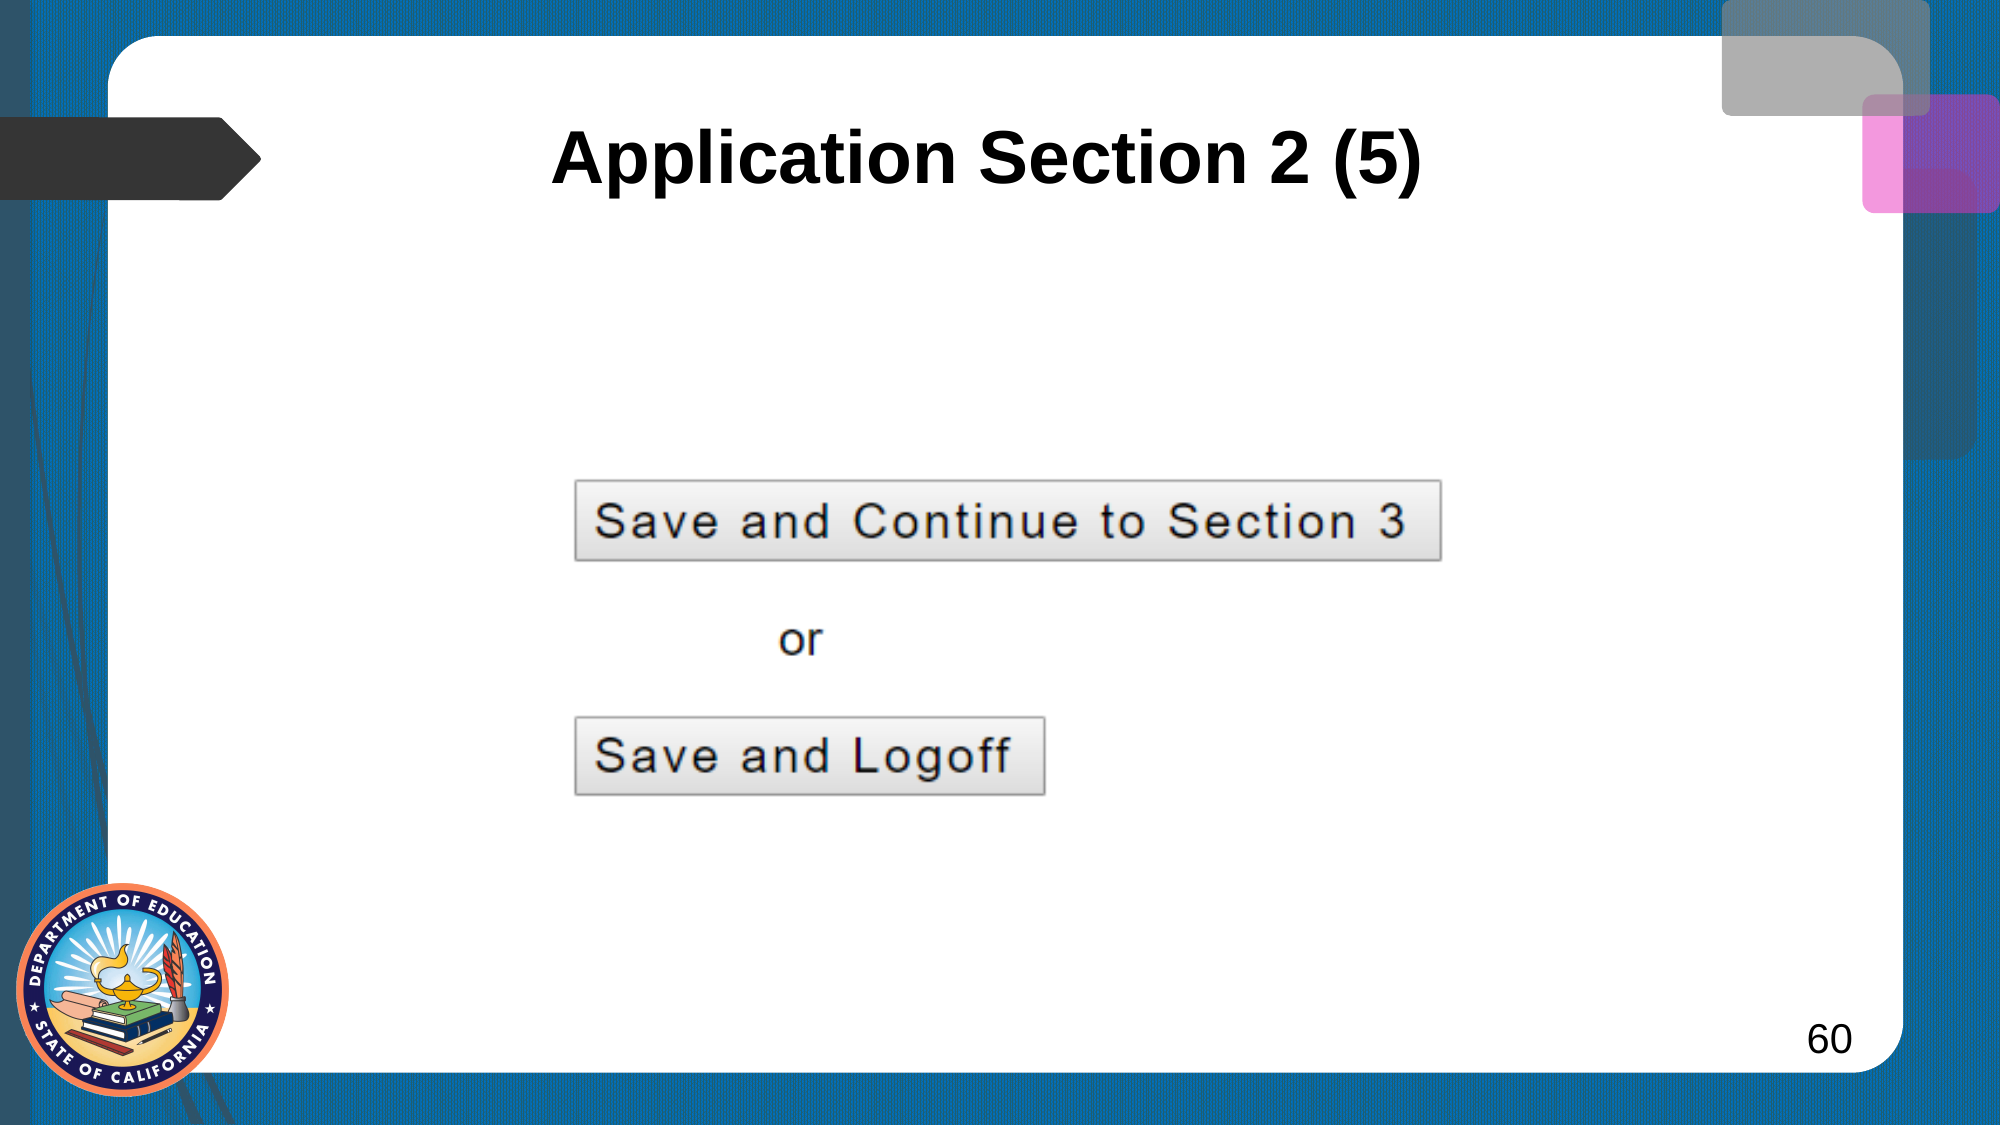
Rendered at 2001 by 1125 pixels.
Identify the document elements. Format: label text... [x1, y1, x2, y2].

picture [16, 883, 229, 1097]
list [501, 372, 1499, 879]
title Application Section 2 (5) [271, 100, 1704, 236]
